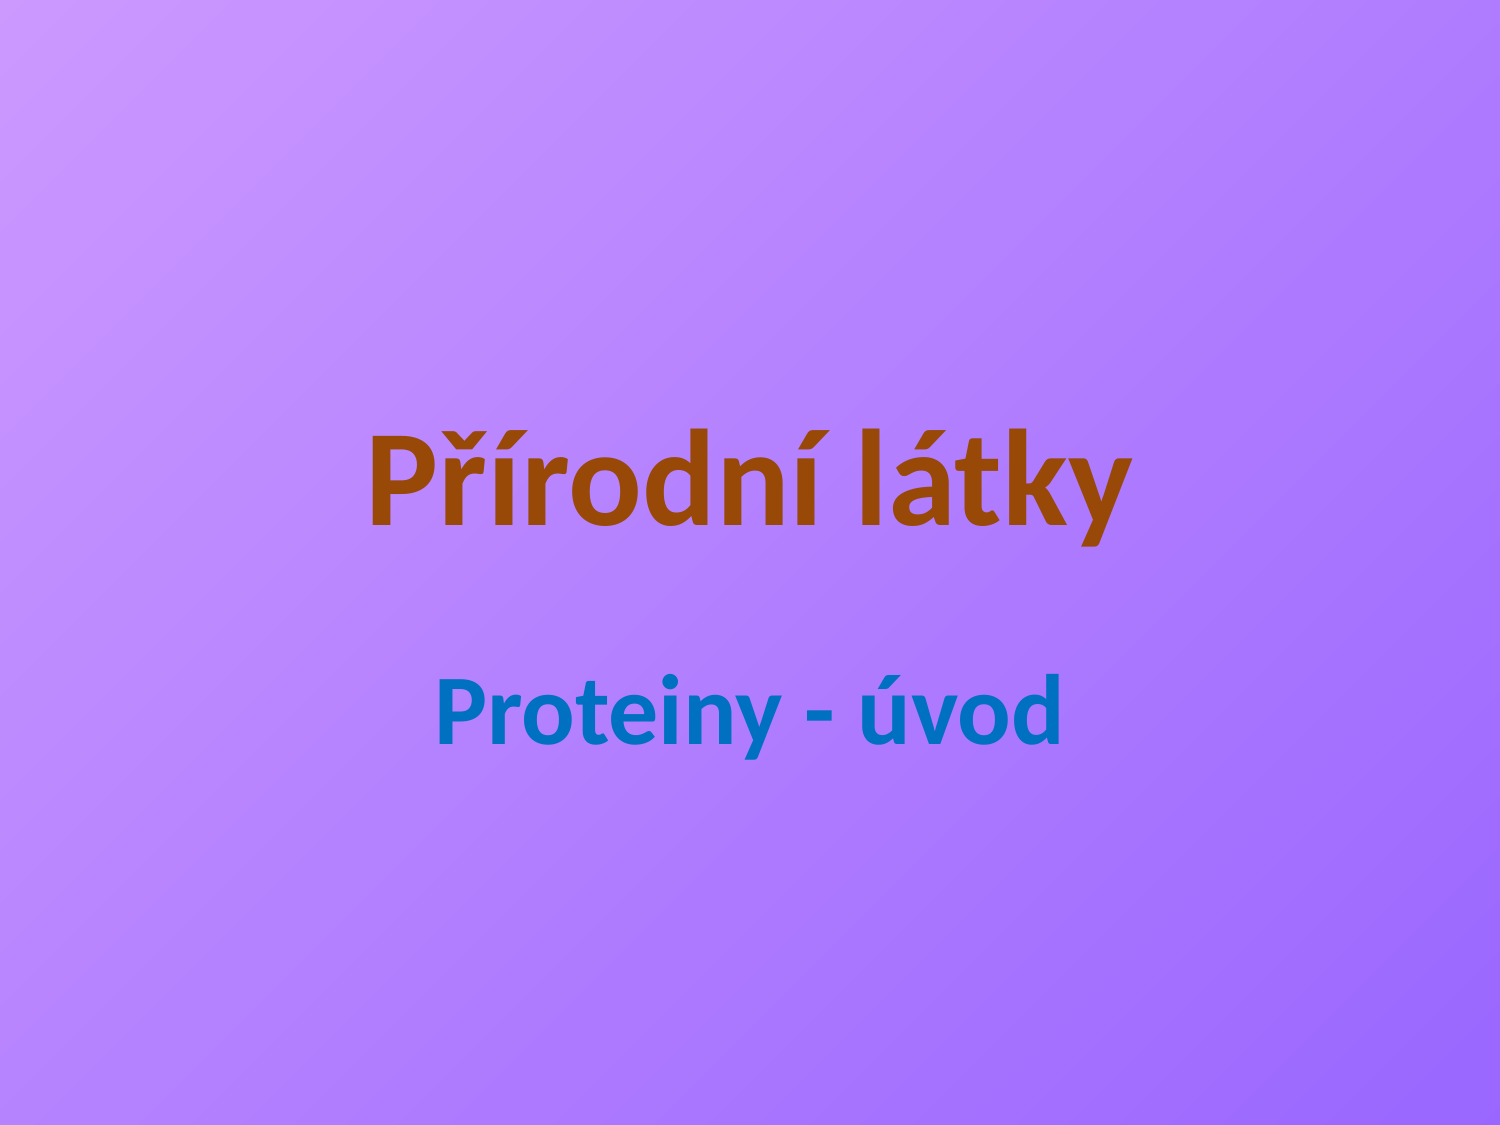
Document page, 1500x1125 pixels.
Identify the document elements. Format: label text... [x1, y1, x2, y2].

title Přírodní látky [112, 349, 1388, 591]
subtitle Proteiny - úvod [225, 637, 1275, 925]
